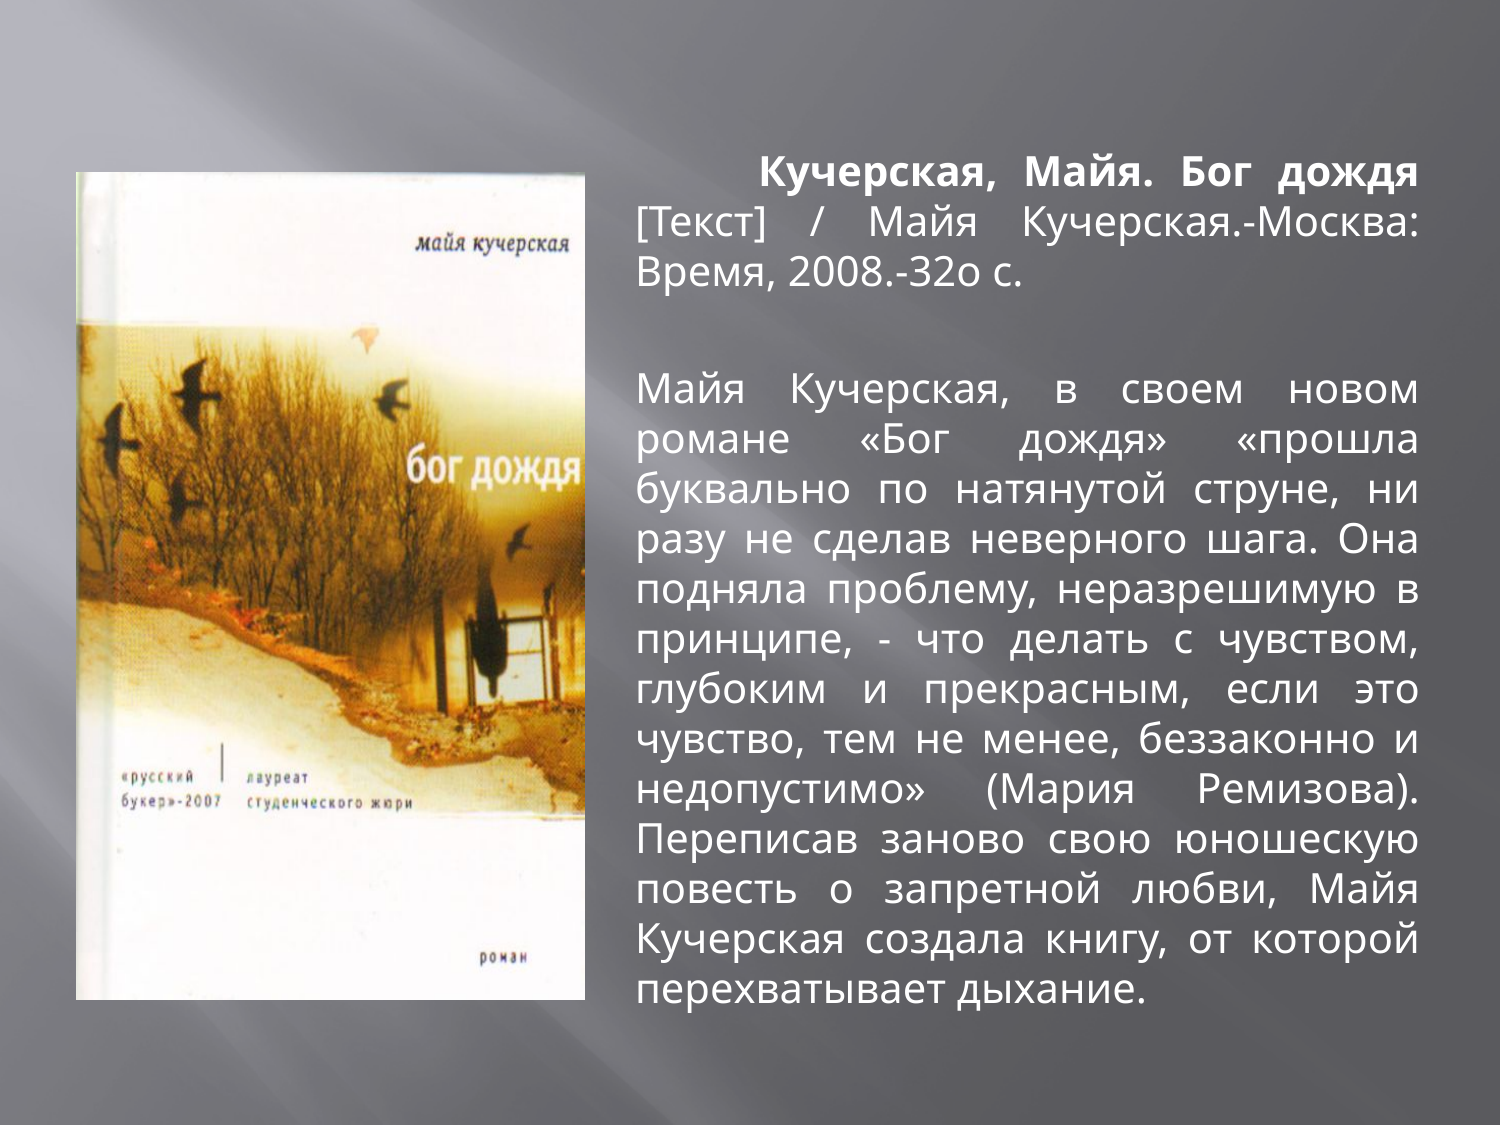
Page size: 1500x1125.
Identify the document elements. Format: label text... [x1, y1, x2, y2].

picture [76, 172, 585, 1000]
subtitle Кучерская, Майя. Бог дождя [Текст] / Майя Кучерская.-Москва: Время, 2008.-32о с. Майя Кучерская, в своем новом романе «Бог дождя» «прошла буквально по натянутой струне, ни разу не сделав неверного шага. Она подняла проблему, неразрешимую в принципе, - что делать с чувством, глубоким и прекрасным, если это чувство, тем не менее, беззаконно и недопустимо» (Мария Ремизова). Переписав заново свою юношескую повесть о запретной любви, Майя Кучерская создала книгу, от которой перехватывает дыхание. [619, 136, 1436, 1083]
